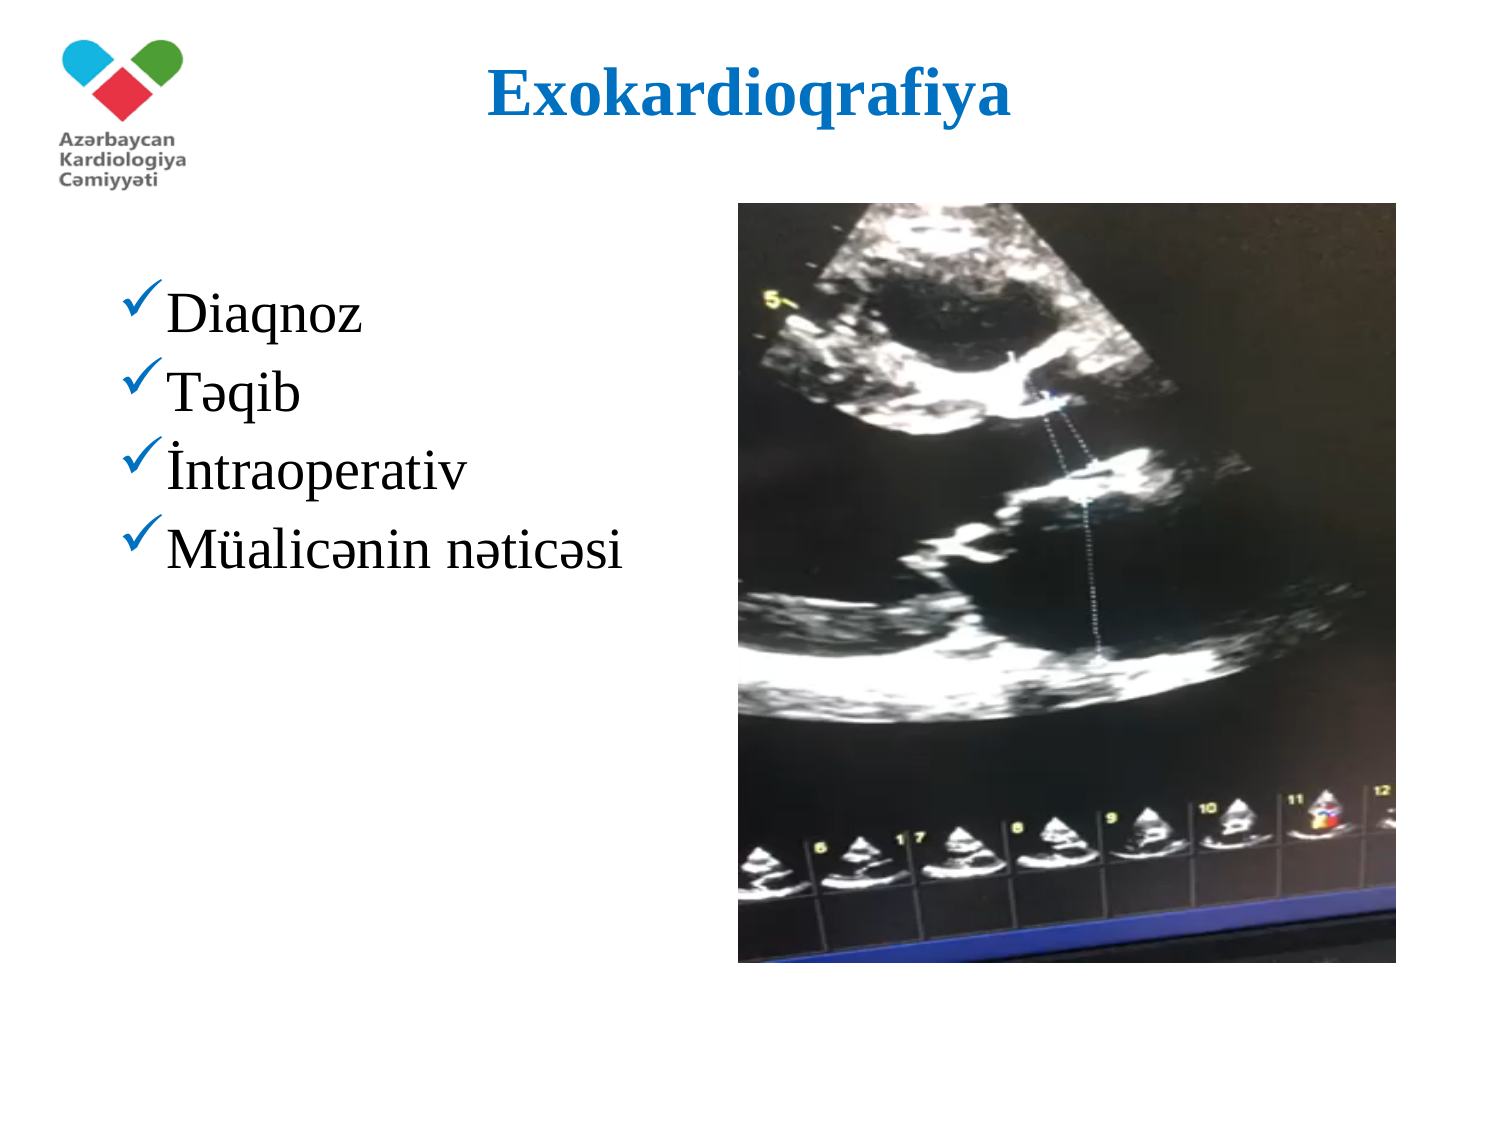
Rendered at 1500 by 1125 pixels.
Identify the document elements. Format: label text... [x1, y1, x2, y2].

picture [24, 24, 218, 203]
title Exokardioqrafiya [218, 37, 1397, 150]
text_box Diaqnoz Təqib İntraoperativ Müalicənin nəticəsi [103, 274, 650, 1005]
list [737, 202, 1397, 964]
